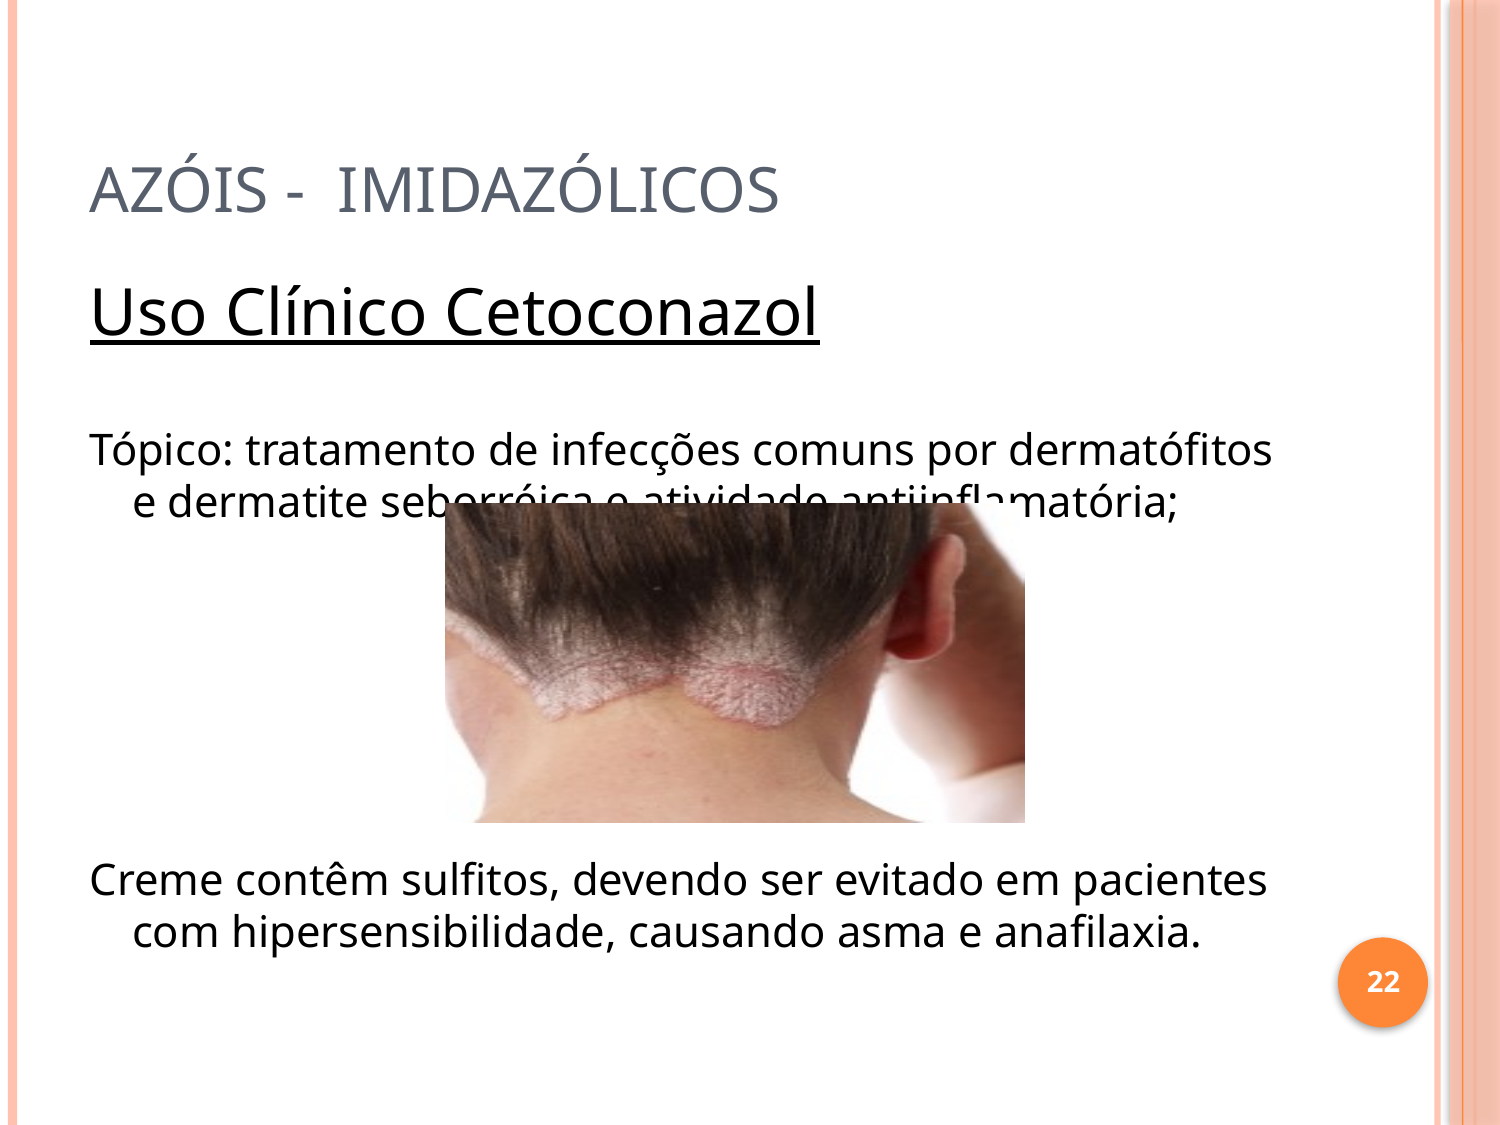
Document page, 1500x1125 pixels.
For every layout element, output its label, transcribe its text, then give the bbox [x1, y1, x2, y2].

list Uso Clínico Cetoconazol Tópico: tratamento de infecções comuns por dermatófitos e dermatite seborréica e atividade antiinflamatória; Creme contêm sulfitos, devendo ser evitado em pacientes com hipersensibilidade, causando asma e anafilaxia. [75, 262, 1300, 1062]
title Azóis - Imidazólicos [75, 45, 1300, 233]
picture [444, 503, 1025, 824]
slide_number 22 [1333, 940, 1434, 1027]
